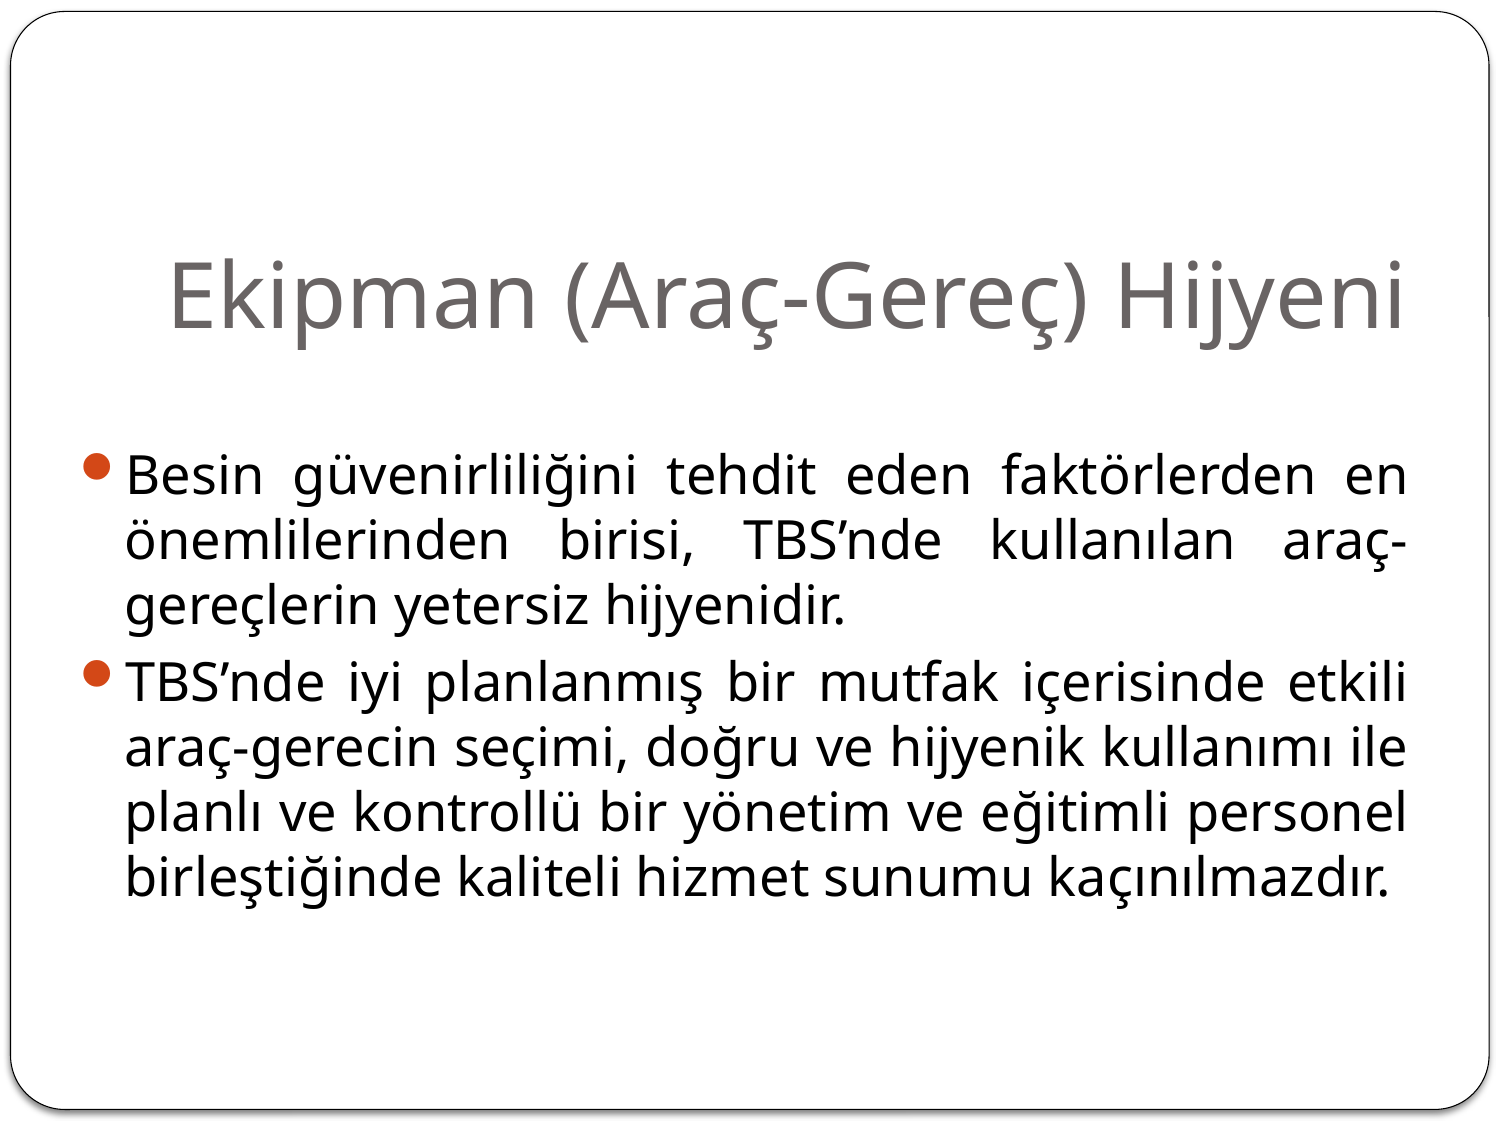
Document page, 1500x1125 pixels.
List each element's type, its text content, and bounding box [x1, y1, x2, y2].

list Besin güvenirliliğini tehdit eden faktörlerden en önemlilerinden birisi, TBS’nde kullanılan araç-gereçlerin yetersiz hijyenidir. TBS’nde iyi planlanmış bir mutfak içerisinde etkili araç-gerecin seçimi, doğru ve hijyenik kullanımı ile planlı ve kontrollü bir yönetim ve eğitimli personel birleştiğinde kaliteli hizmet sunumu kaçınılmazdır. [64, 432, 1425, 988]
title Ekipman (Araç-Gereç) Hijyeni [150, 149, 1425, 362]
